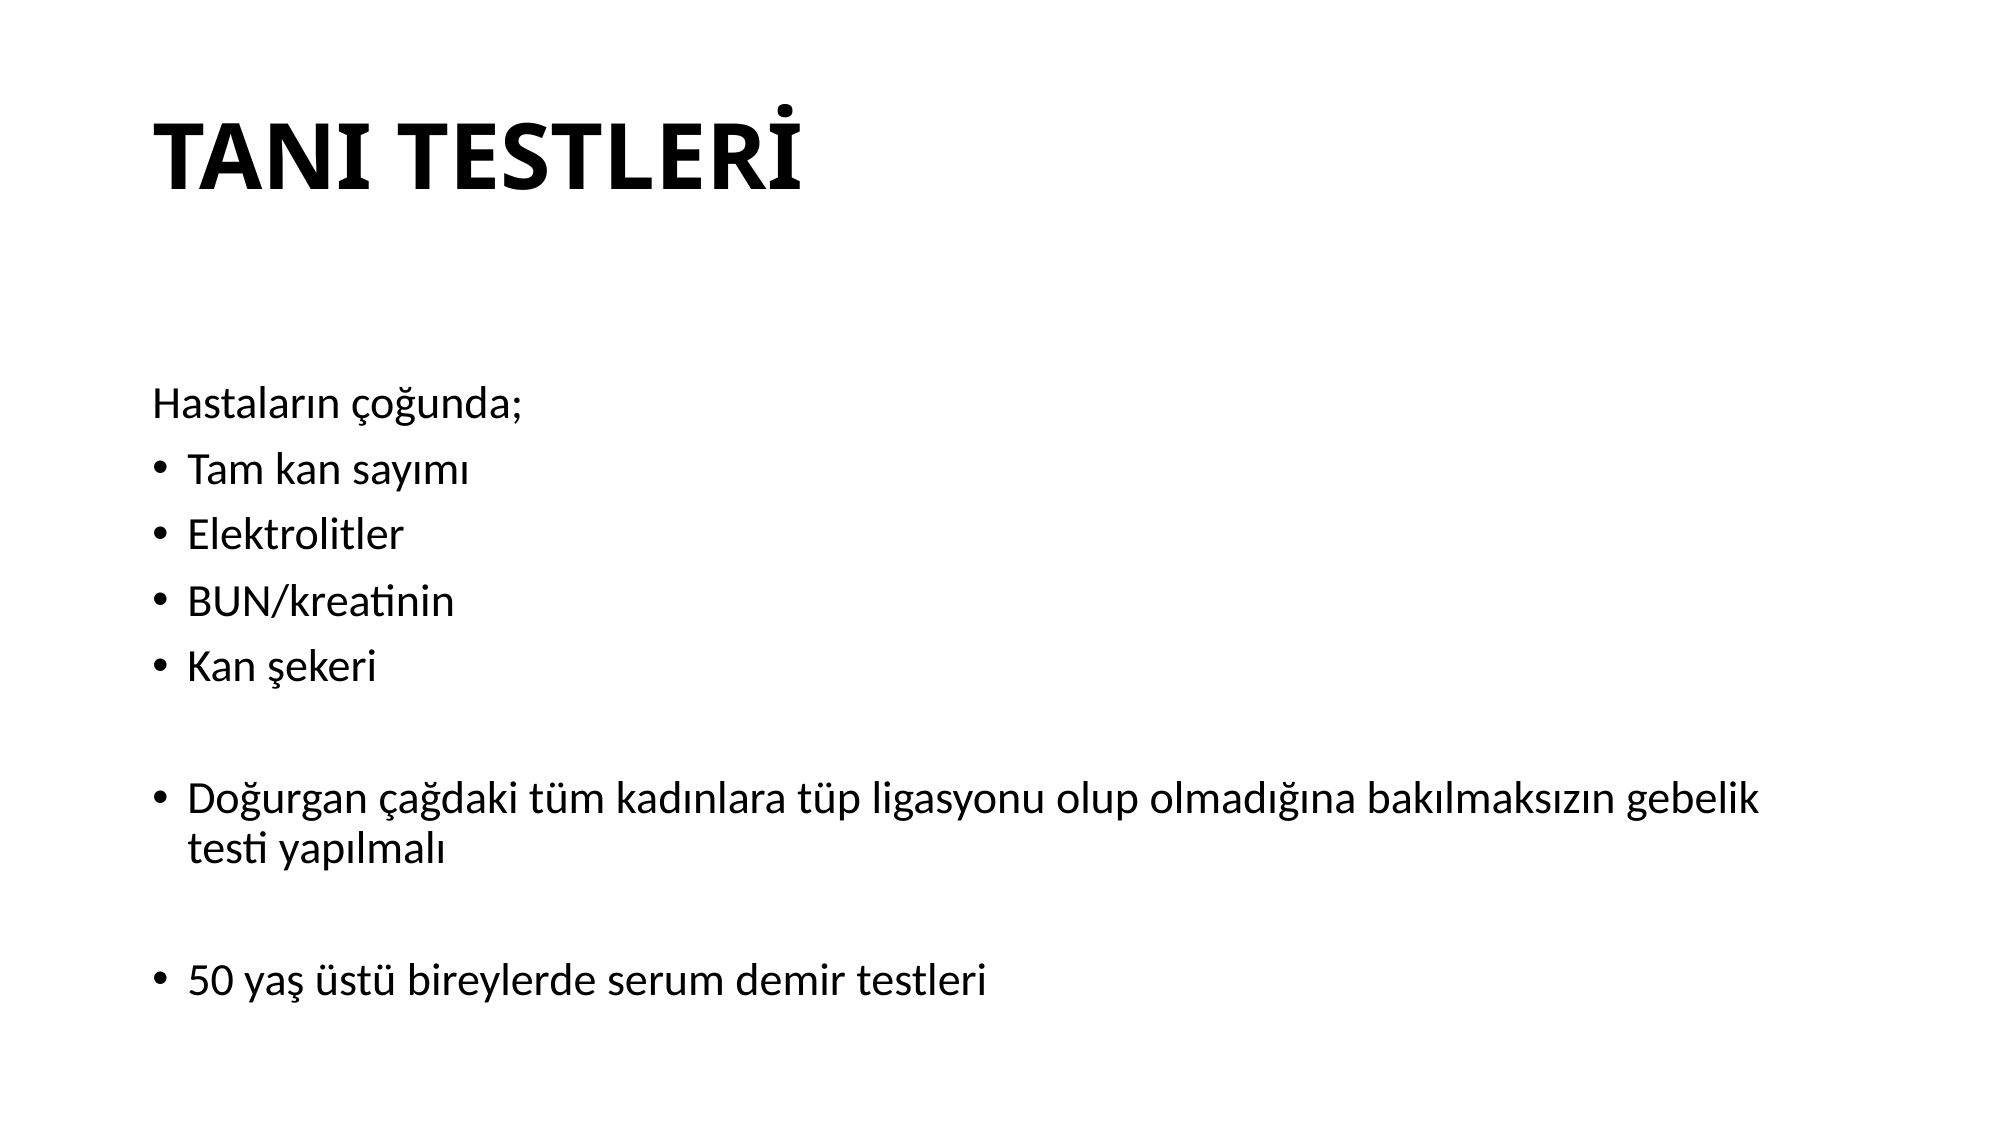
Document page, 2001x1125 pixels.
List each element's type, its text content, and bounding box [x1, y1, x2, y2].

list Hastaların çoğunda; Tam kan sayımı Elektrolitler BUN/kreatinin Kan şekeri Doğurgan çağdaki tüm kadınlara tüp ligasyonu olup olmadığına bakılmaksızın gebelik testi yapılmalı 50 yaş üstü bireylerde serum demir testleri [137, 299, 1863, 1014]
title TANI TESTLERİ [137, 106, 1863, 299]
